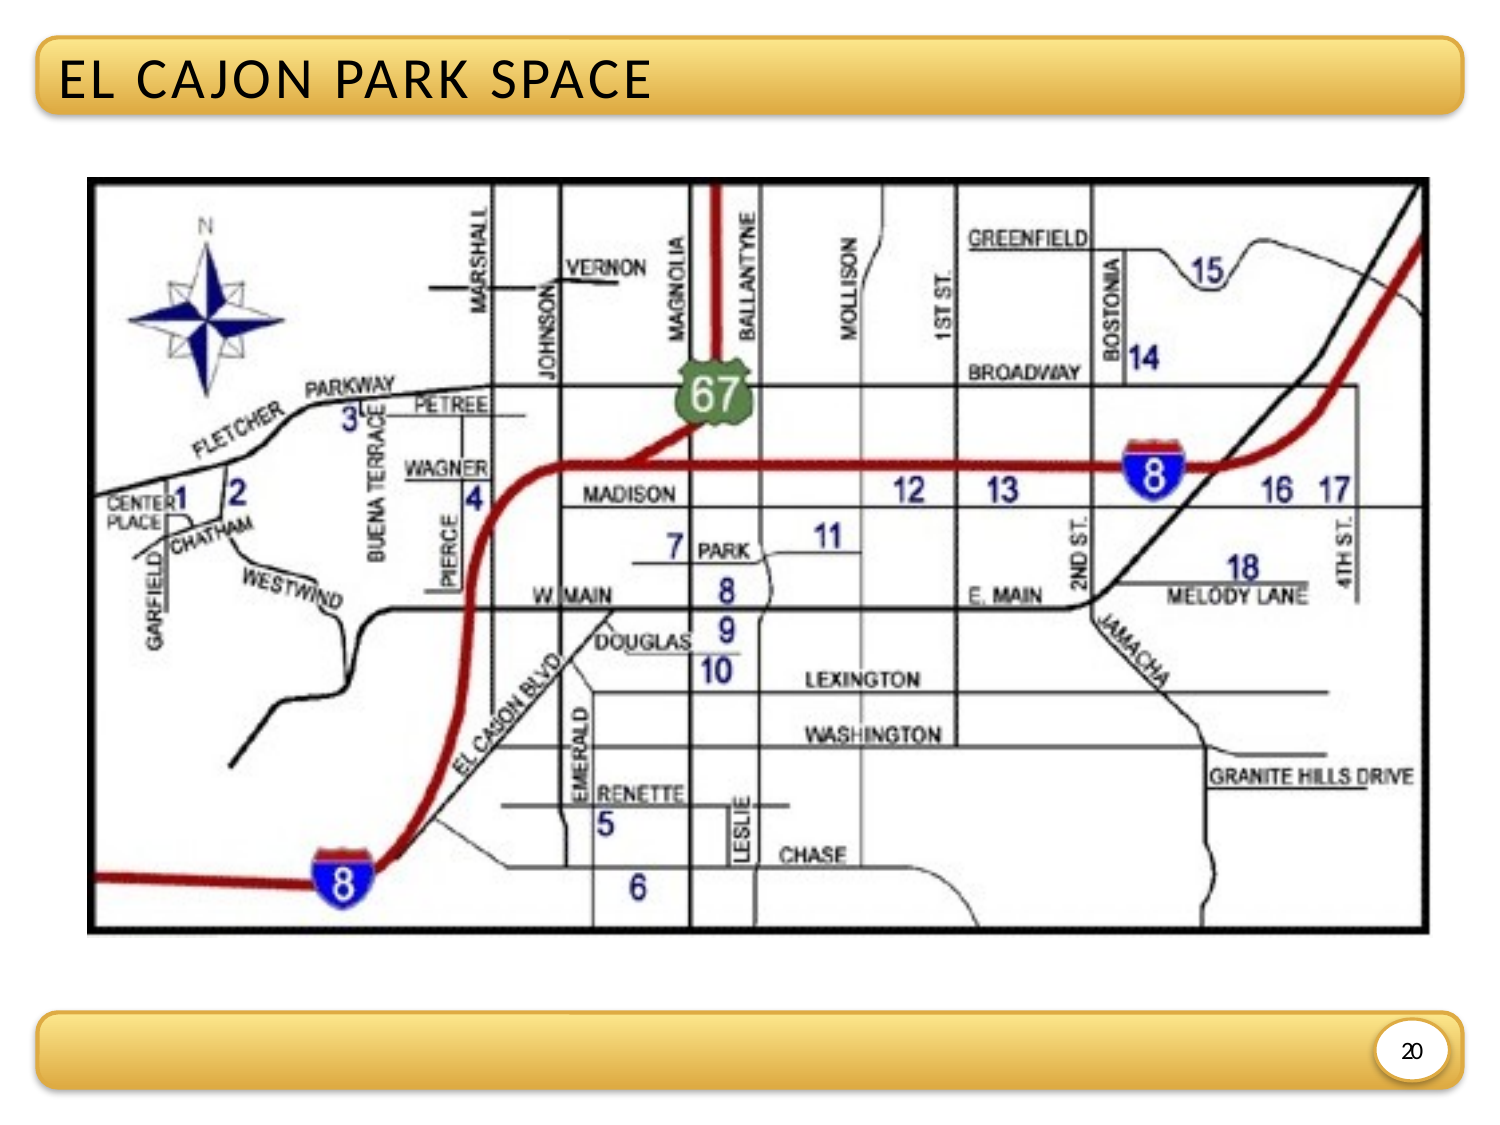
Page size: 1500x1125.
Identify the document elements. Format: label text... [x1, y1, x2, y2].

text_box [36, 1011, 1464, 1089]
slide_number 20 [1074, 1097, 1425, 1103]
picture [87, 177, 1434, 938]
text_box EL CAJON PARK SPACE [36, 36, 1464, 114]
text_box 20 [1374, 1018, 1451, 1082]
